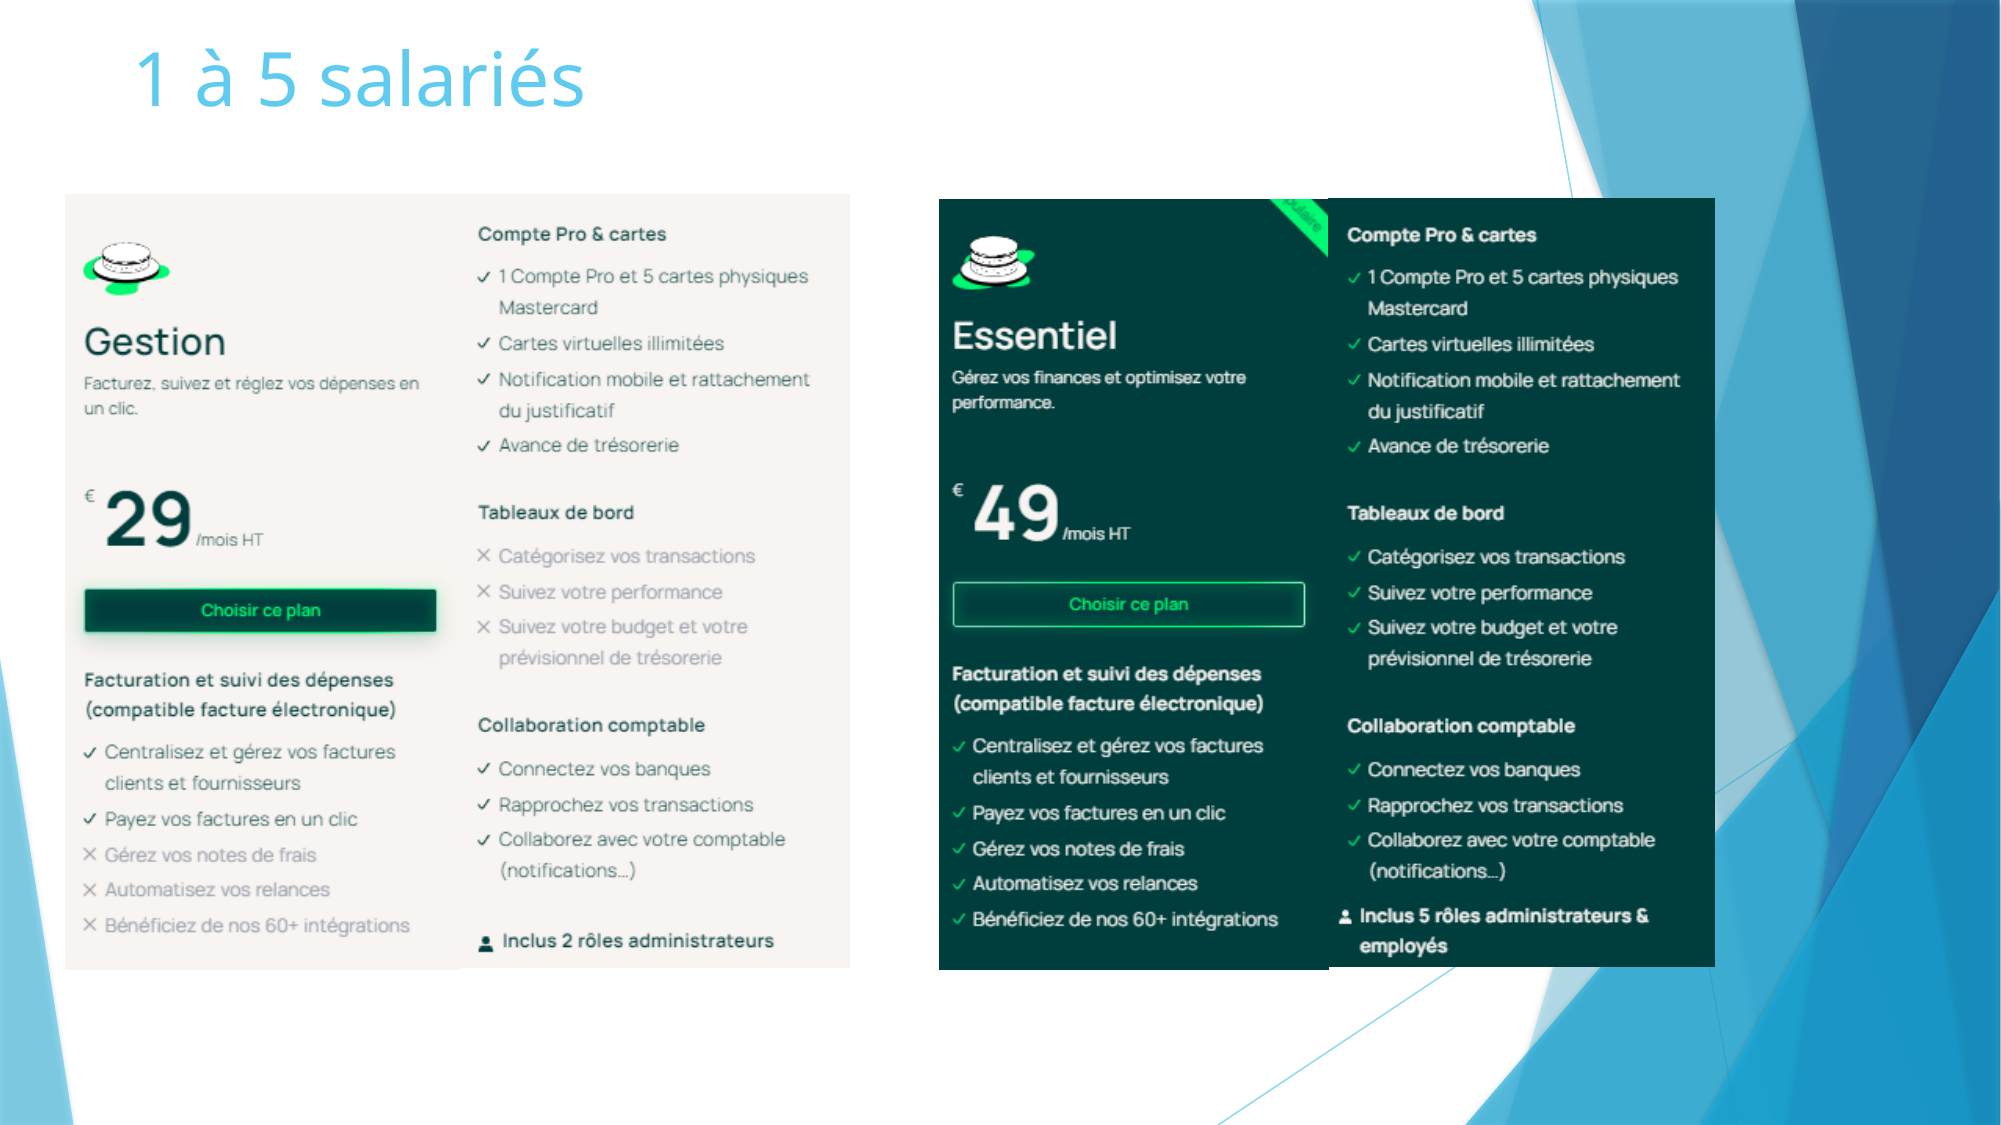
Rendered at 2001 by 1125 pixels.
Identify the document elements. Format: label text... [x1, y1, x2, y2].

title 1 à 5 salariés [117, 24, 1561, 241]
picture [65, 193, 851, 970]
picture [939, 197, 1716, 970]
